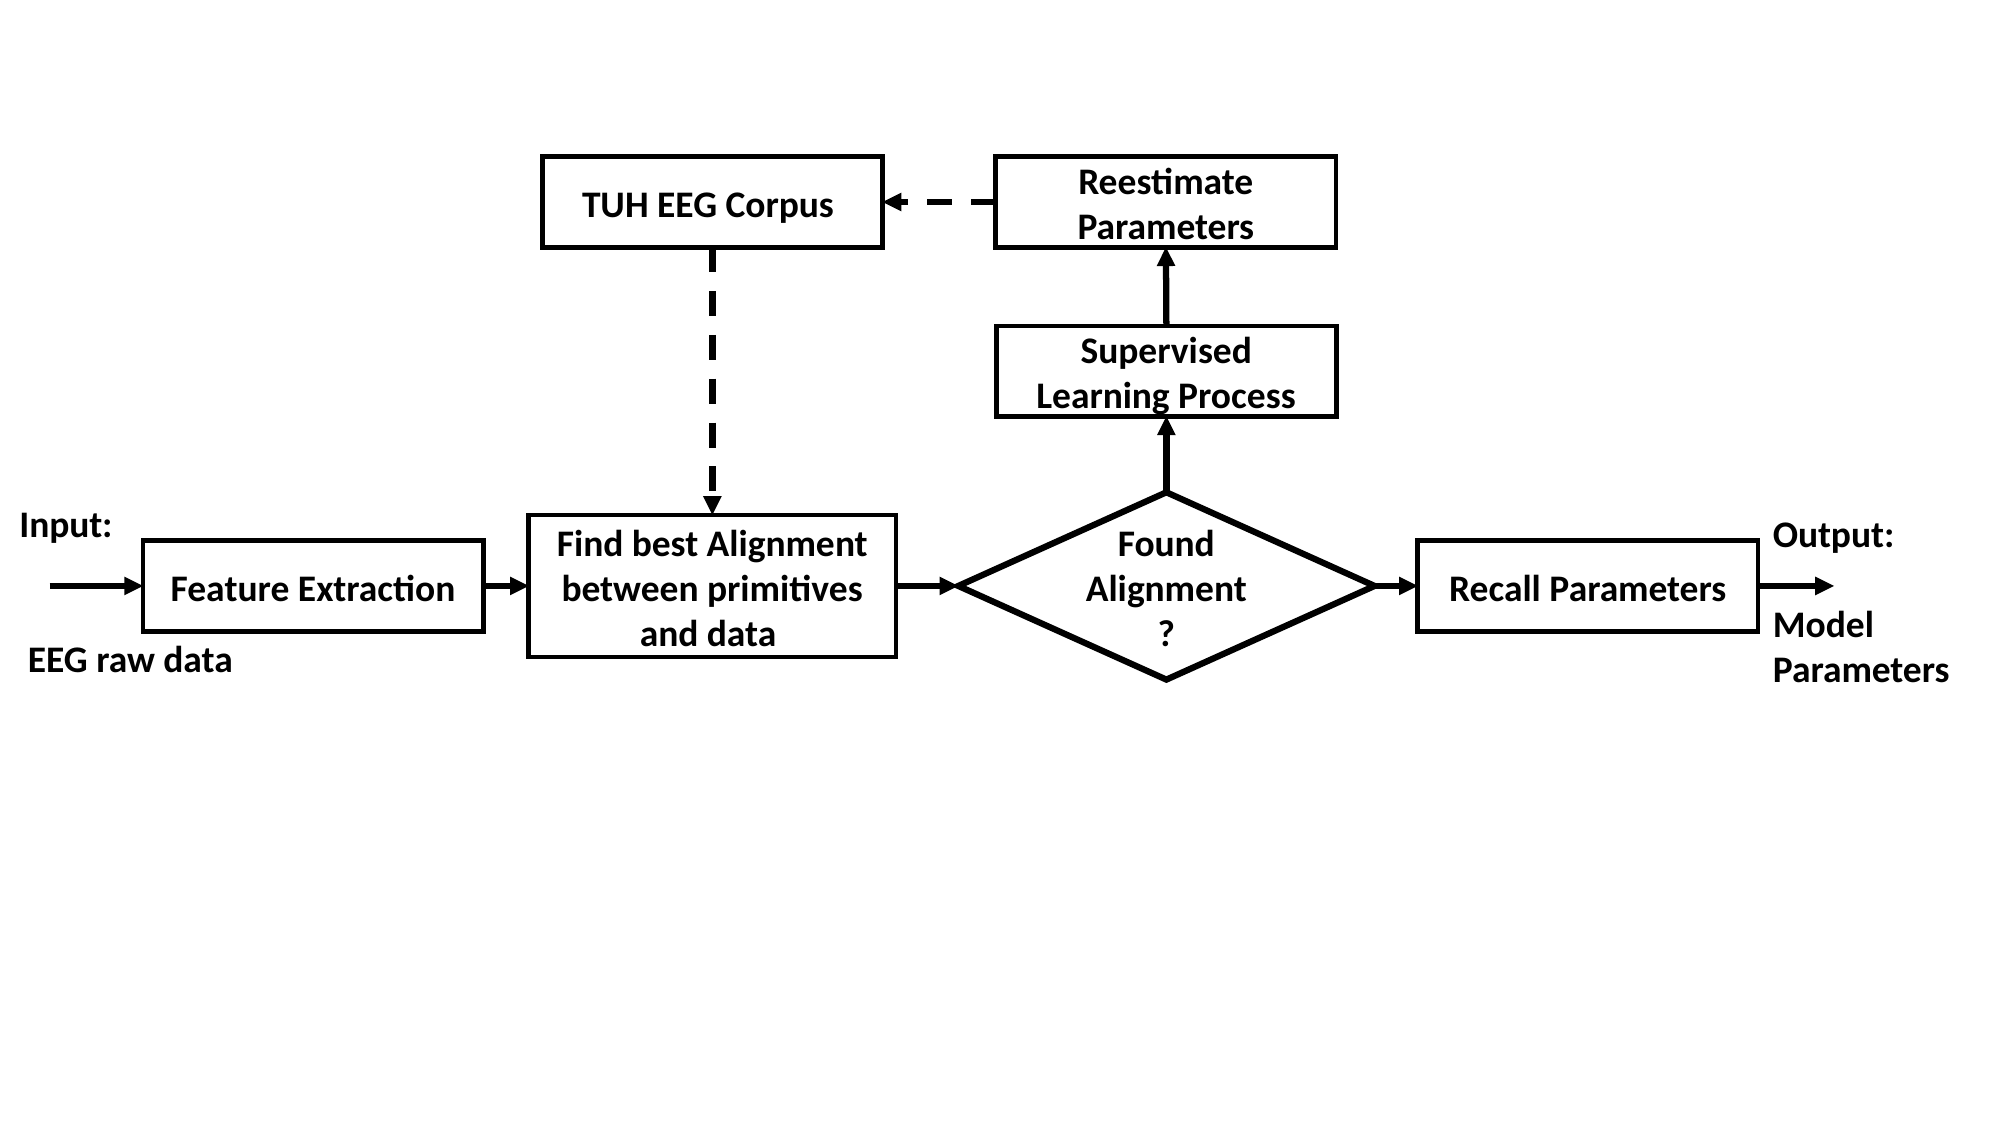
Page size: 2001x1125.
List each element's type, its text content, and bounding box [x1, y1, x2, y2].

text_box Reestimate Parameters [995, 156, 1337, 248]
text_box Find best Alignment between primitives and data [528, 514, 897, 658]
text_box Feature Extraction [375, 540, 484, 632]
text_box Found Alignment? [957, 492, 1375, 681]
text_box Recall Parameters [1417, 540, 1758, 632]
text_box Input: EEG raw data [4, 492, 375, 687]
text_box TUH EEG Corpus [541, 156, 884, 248]
text_box Supervised Learning Process [995, 325, 1338, 417]
text_box Output: Model Parameters [1758, 502, 2000, 698]
